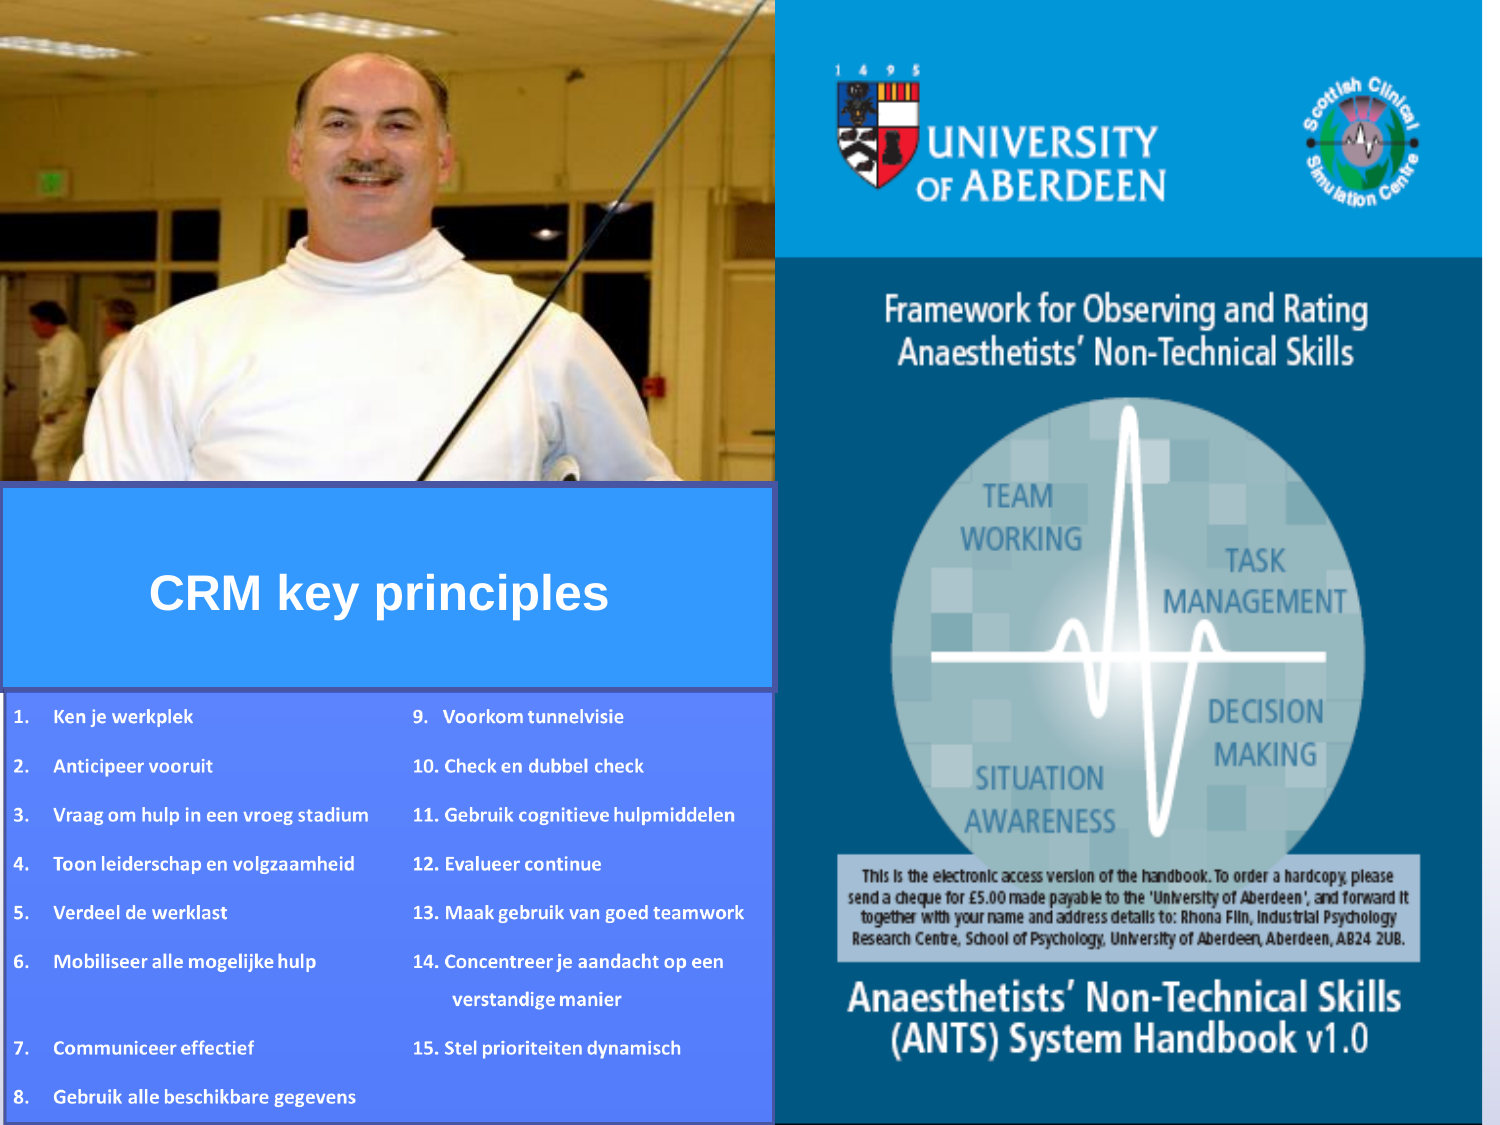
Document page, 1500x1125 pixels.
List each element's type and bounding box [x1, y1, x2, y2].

picture [1336, 303, 1367, 331]
picture [998, 984, 1009, 1012]
picture [1337, 160, 1388, 190]
picture [1312, 77, 1361, 119]
picture [1334, 335, 1338, 365]
picture [1242, 292, 1273, 322]
picture [928, 126, 953, 158]
picture [1162, 981, 1179, 1012]
picture [898, 337, 917, 365]
picture [1178, 1031, 1193, 1053]
picture [1379, 176, 1408, 200]
picture [1133, 346, 1158, 365]
picture [836, 64, 840, 76]
picture [965, 303, 1003, 322]
picture [1096, 337, 1111, 365]
picture [1139, 169, 1166, 201]
picture [1287, 335, 1316, 365]
picture [1172, 346, 1185, 365]
picture [961, 169, 989, 201]
picture [1076, 1031, 1093, 1053]
picture [1242, 346, 1269, 365]
picture [0, 0, 777, 1125]
picture [1379, 979, 1400, 1012]
picture [1040, 169, 1091, 201]
picture [1352, 1022, 1367, 1053]
picture [892, 1022, 902, 1061]
picture [912, 984, 958, 1012]
picture [1117, 169, 1136, 201]
picture [1029, 1025, 1074, 1061]
picture [920, 346, 949, 365]
picture [1152, 303, 1179, 322]
picture [1078, 335, 1084, 346]
picture [1084, 292, 1148, 322]
picture [1219, 1020, 1297, 1053]
picture [1008, 340, 1037, 365]
picture [1303, 118, 1318, 132]
picture [859, 64, 867, 76]
picture [1018, 169, 1037, 201]
picture [1067, 979, 1074, 990]
picture [1101, 126, 1109, 158]
picture [838, 398, 1420, 962]
picture [1013, 979, 1019, 986]
picture [1197, 1020, 1215, 1053]
picture [1010, 1022, 1027, 1053]
picture [958, 126, 984, 158]
picture [1088, 981, 1107, 1012]
picture [837, 82, 919, 189]
picture [1002, 126, 1048, 158]
picture [873, 990, 908, 1012]
picture [1319, 979, 1355, 1012]
picture [961, 979, 996, 1012]
picture [847, 981, 870, 1012]
picture [1135, 1022, 1174, 1053]
picture [1225, 303, 1238, 322]
picture [1096, 1031, 1121, 1053]
picture [1112, 126, 1158, 158]
picture [1325, 1022, 1334, 1053]
picture [1307, 1031, 1322, 1053]
picture [1095, 169, 1115, 201]
picture [1115, 346, 1129, 365]
picture [1133, 990, 1148, 1012]
picture [1051, 990, 1064, 1012]
picture [1301, 979, 1307, 1012]
picture [1285, 294, 1332, 322]
picture [886, 294, 921, 322]
picture [953, 335, 1003, 365]
picture [1358, 990, 1363, 1012]
picture [1369, 979, 1375, 1012]
picture [1006, 292, 1031, 322]
picture [1234, 346, 1238, 365]
picture [1152, 997, 1162, 1001]
picture [925, 303, 962, 322]
picture [992, 169, 1013, 201]
picture [988, 1022, 998, 1061]
picture [1188, 335, 1215, 365]
picture [916, 178, 953, 201]
picture [951, 1022, 968, 1053]
picture [1342, 346, 1353, 365]
picture [1399, 105, 1420, 130]
picture [1041, 340, 1076, 365]
picture [1326, 335, 1330, 365]
picture [887, 64, 894, 76]
picture [1307, 154, 1377, 207]
picture [1184, 303, 1215, 331]
picture [1307, 96, 1418, 177]
picture [902, 1022, 947, 1053]
picture [912, 64, 919, 76]
picture [1037, 292, 1076, 322]
picture [1013, 984, 1048, 1012]
picture [1178, 979, 1230, 1012]
picture [1111, 990, 1129, 1012]
picture [1158, 337, 1174, 365]
picture [1256, 990, 1297, 1012]
picture [1368, 77, 1406, 108]
picture [1051, 126, 1095, 158]
picture [1235, 990, 1252, 1012]
picture [1256, 979, 1262, 986]
picture [970, 1022, 986, 1053]
picture [1219, 346, 1230, 365]
picture [990, 126, 997, 158]
